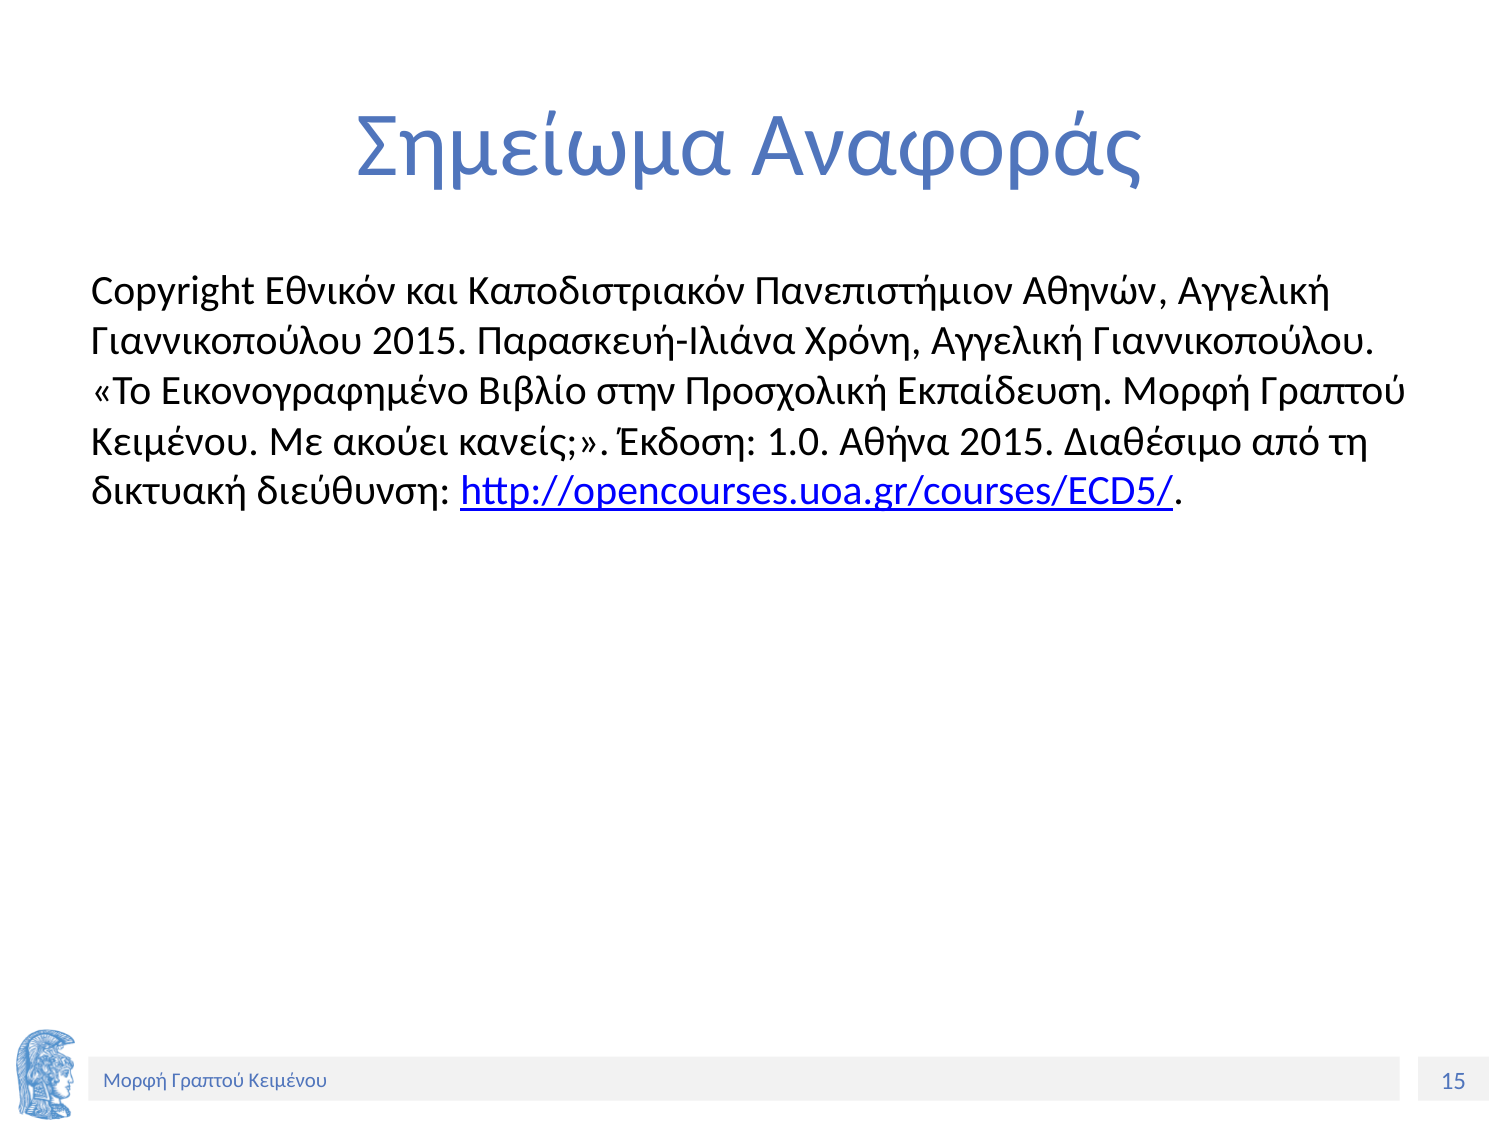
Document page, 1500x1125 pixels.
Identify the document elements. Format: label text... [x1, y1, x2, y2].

list Copyright Εθνικόν και Καποδιστριακόν Πανεπιστήμιον Αθηνών, Αγγελική Γιαννικοπούλου 2015. Παρασκευή-Ιλιάνα Χρόνη, Αγγελική Γιαννικοπούλου. «Το Εικονογραφημένο Βιβλίο στην Προσχολική Εκπαίδευση. Μορφή Γραπτού Κειμένου. Με ακούει κανείς;». Έκδοση: 1.0. Αθήνα 2015. Διαθέσιμο από τη δικτυακή διεύθυνση: http://opencourses.uoa.gr/courses/ECD5/. [76, 255, 1427, 998]
picture [9, 1026, 81, 1120]
title Σημείωμα Αναφοράς [75, 45, 1425, 233]
